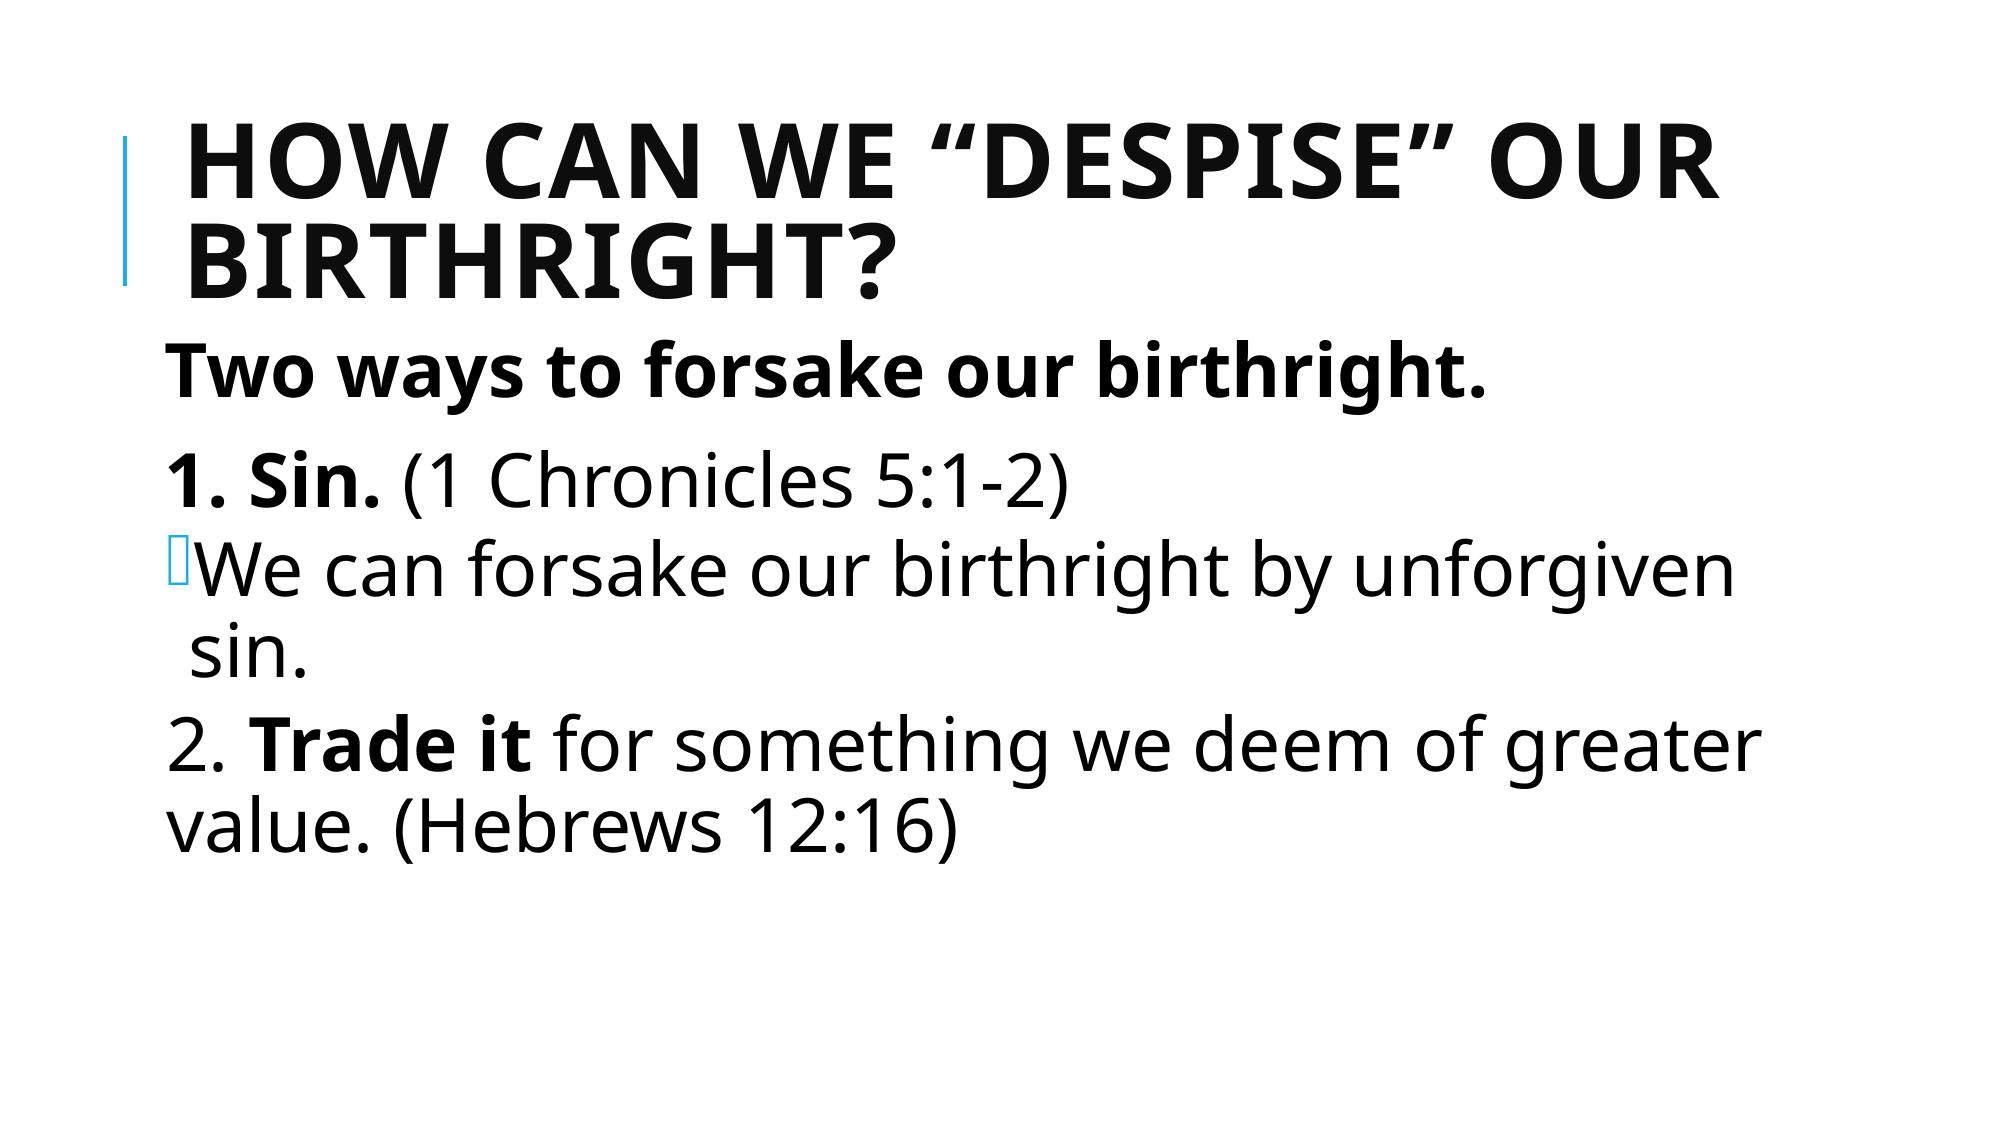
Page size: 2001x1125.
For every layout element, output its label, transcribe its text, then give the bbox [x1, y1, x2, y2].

title How Can We “Despise” Our Birthright? [168, 96, 1875, 324]
list Two ways to forsake our birthright. 1. Sin. (1 Chronicles 5:1-2) We can forsake our birthright by unforgiven sin. 2. Trade it for something we deem of greater value. (Hebrews 12:16) [137, 324, 1875, 1050]
